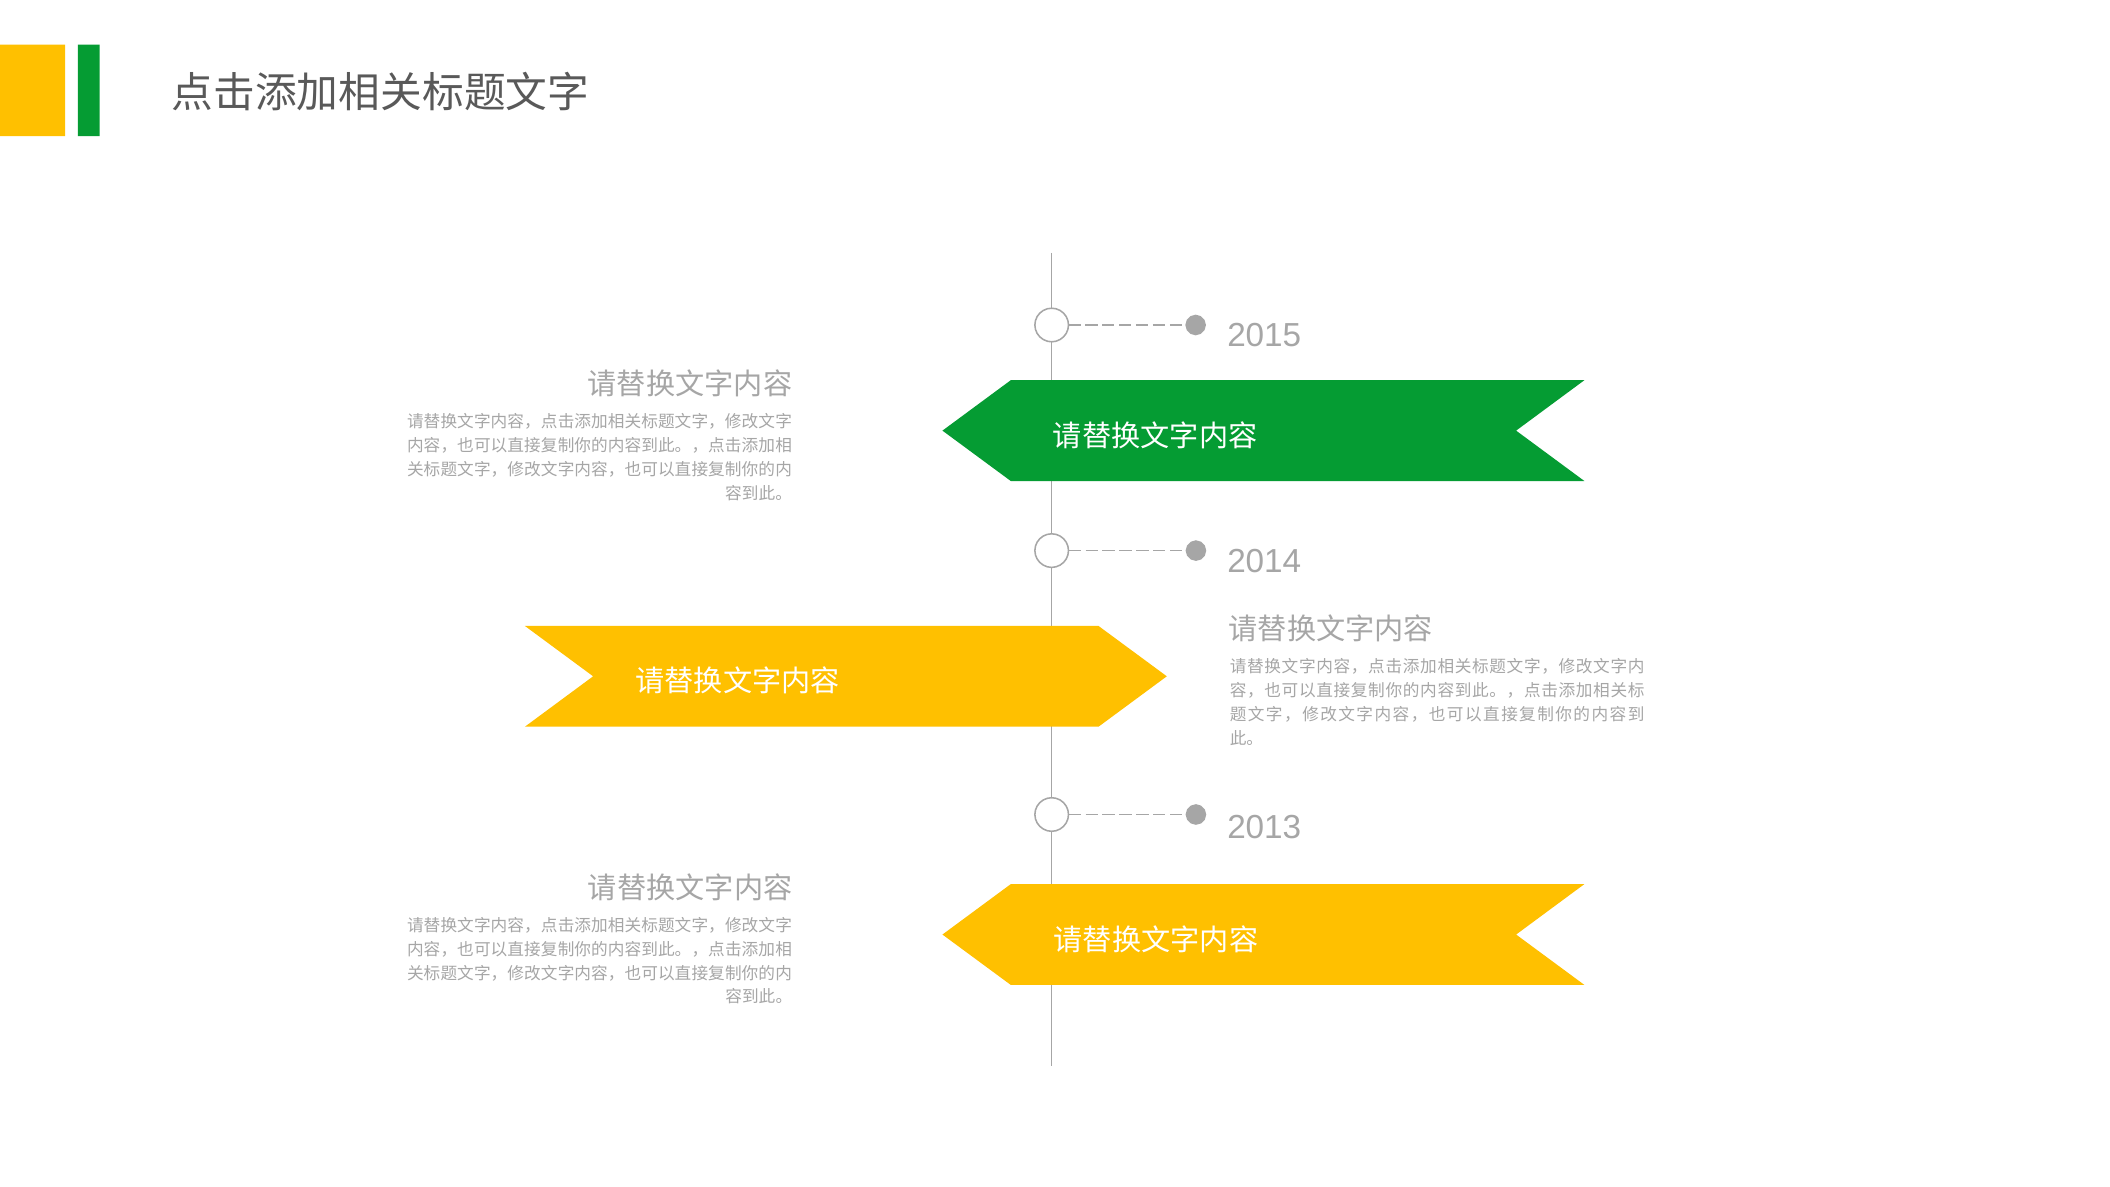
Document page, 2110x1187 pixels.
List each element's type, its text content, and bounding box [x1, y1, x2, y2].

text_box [1034, 797, 1196, 832]
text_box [1034, 533, 1196, 568]
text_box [387, 350, 809, 512]
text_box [942, 380, 1585, 481]
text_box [387, 854, 809, 1016]
text_box 2015 [1212, 298, 1317, 361]
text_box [1034, 308, 1196, 342]
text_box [1212, 596, 1660, 733]
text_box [942, 884, 1585, 985]
text_box 点击添加相关标题文字 [135, 44, 625, 137]
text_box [524, 625, 1167, 727]
text_box 2013 [1212, 789, 1317, 853]
text_box 2014 [1212, 523, 1317, 587]
